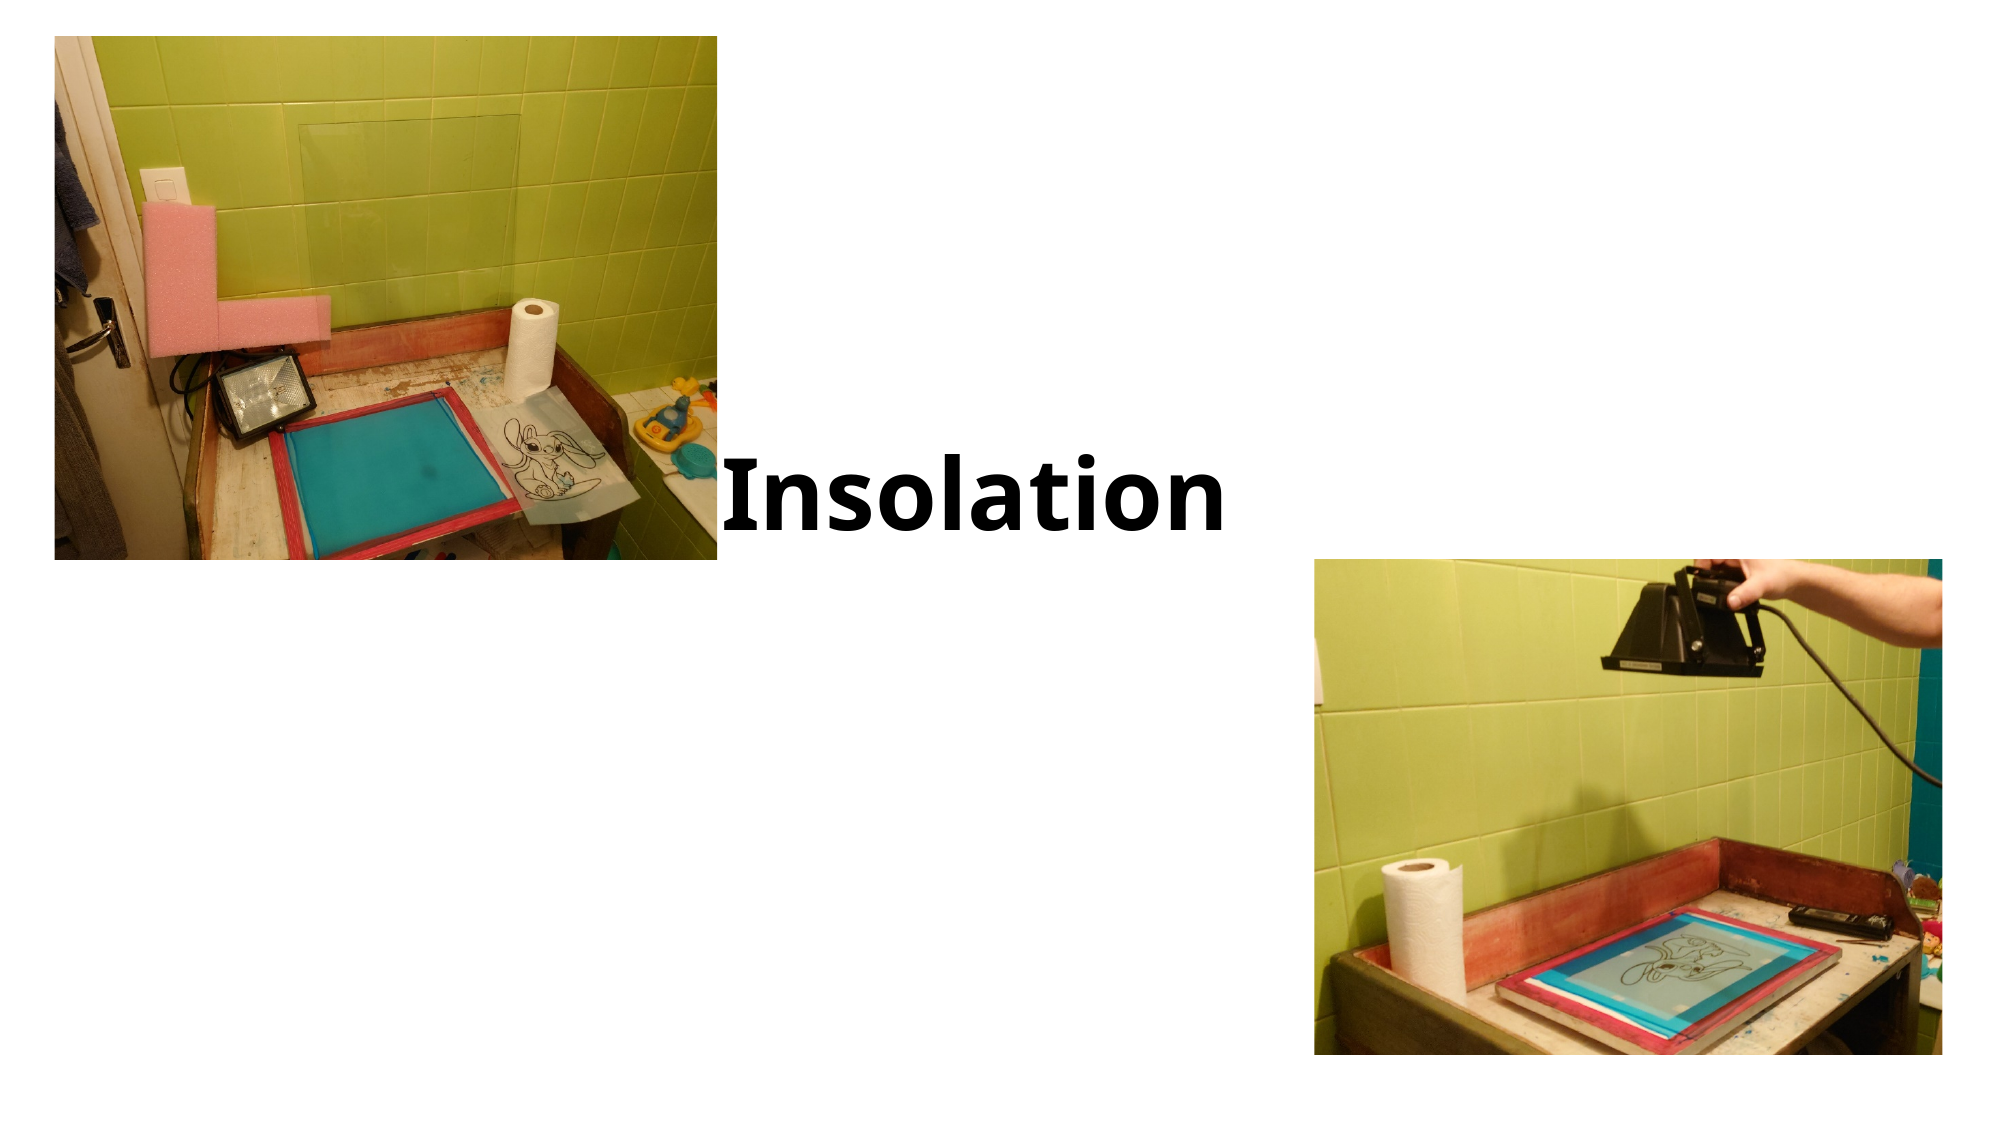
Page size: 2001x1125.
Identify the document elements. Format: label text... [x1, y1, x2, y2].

picture [54, 36, 718, 560]
title Insolation [718, 296, 1299, 560]
picture [1314, 559, 1943, 1055]
